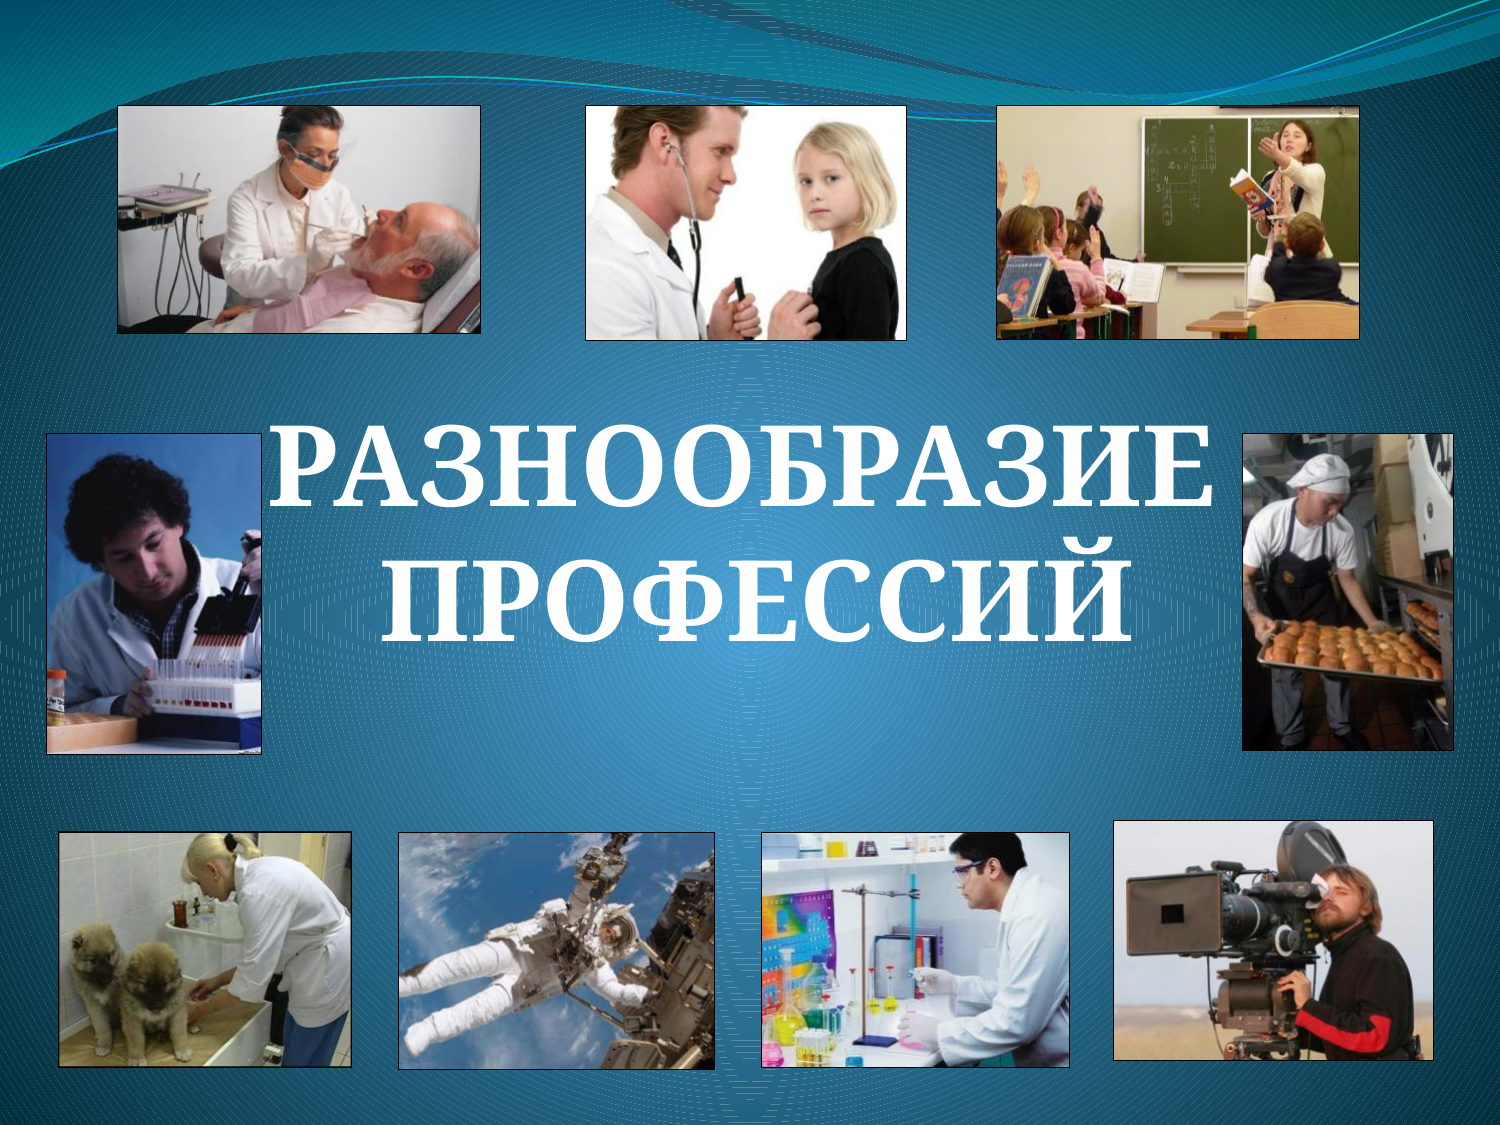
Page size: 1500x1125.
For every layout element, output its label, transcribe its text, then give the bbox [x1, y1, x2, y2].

picture [46, 433, 263, 755]
picture [995, 105, 1360, 341]
picture [585, 105, 907, 341]
picture [58, 831, 352, 1069]
picture [116, 105, 481, 334]
picture [398, 831, 716, 1070]
picture [1112, 820, 1434, 1061]
picture [1241, 433, 1454, 752]
picture [761, 831, 1071, 1068]
text_box РАЗНООБРАЗИЕ ПРОФЕССИЙ [252, 386, 1262, 672]
